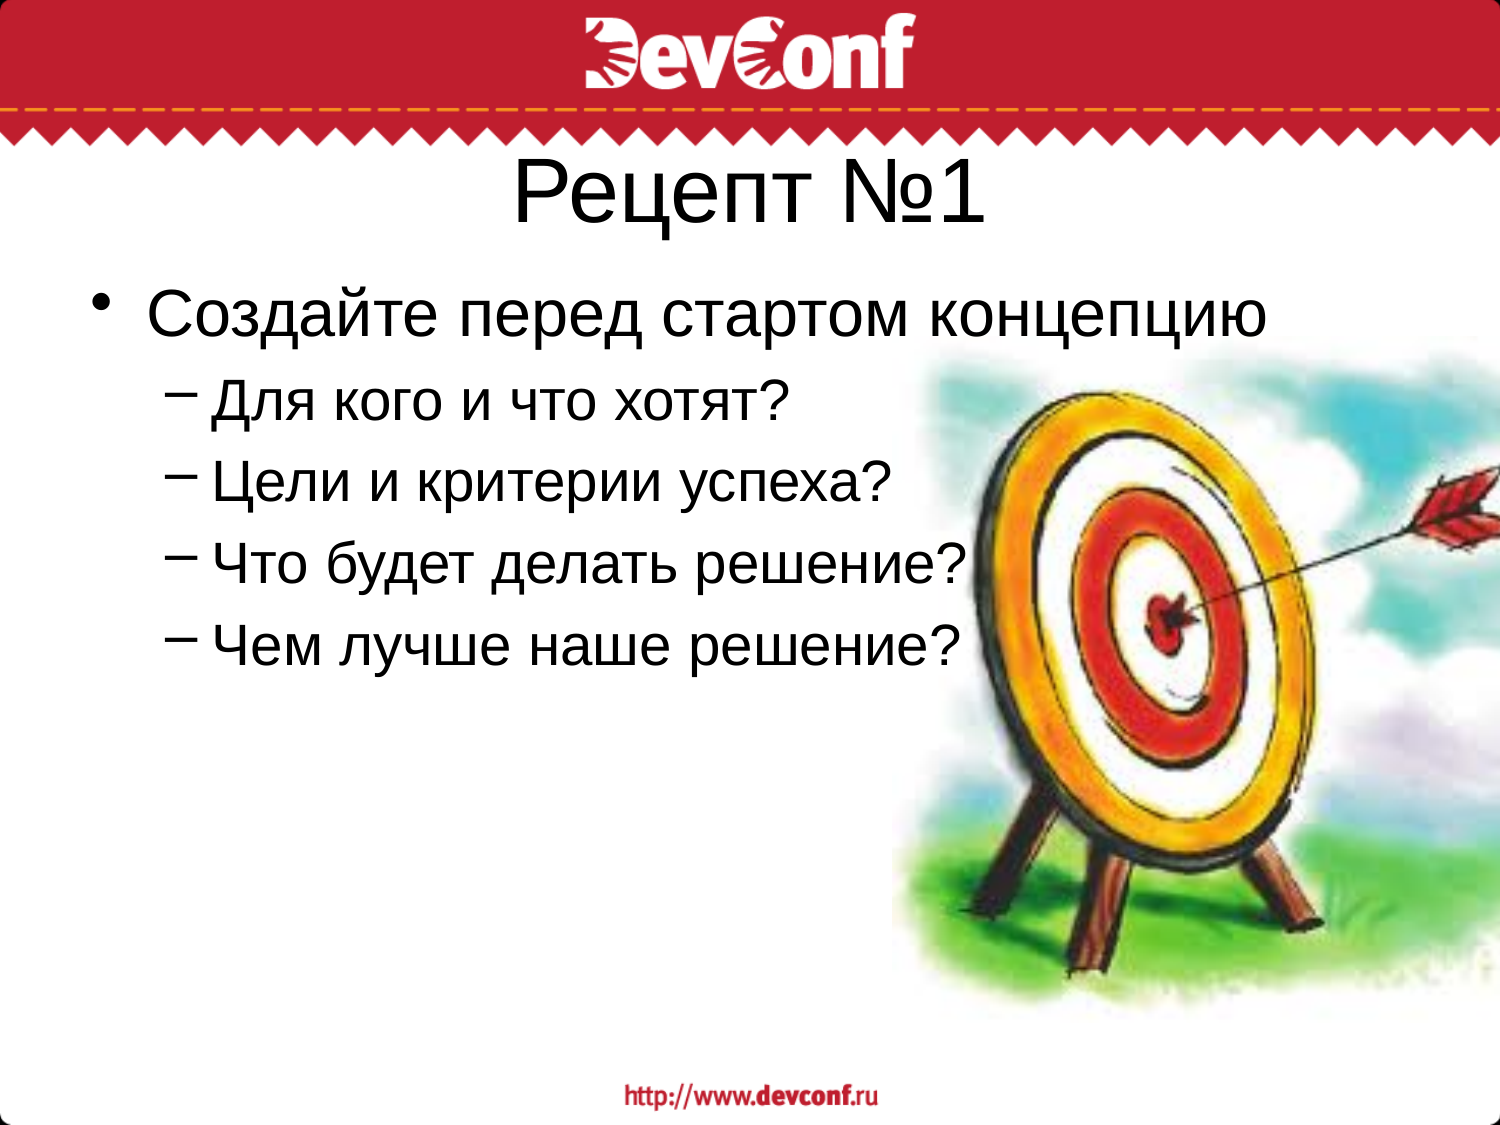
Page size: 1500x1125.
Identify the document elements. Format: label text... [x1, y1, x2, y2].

list Создайте перед стартом концепцию Для кого и что хотят? Цели и критерии успеха? Что будет делать решение? Чем лучше наше решение? [75, 262, 1425, 1005]
picture [0, 0, 1500, 1125]
title Рецепт №1 [75, 92, 1425, 262]
